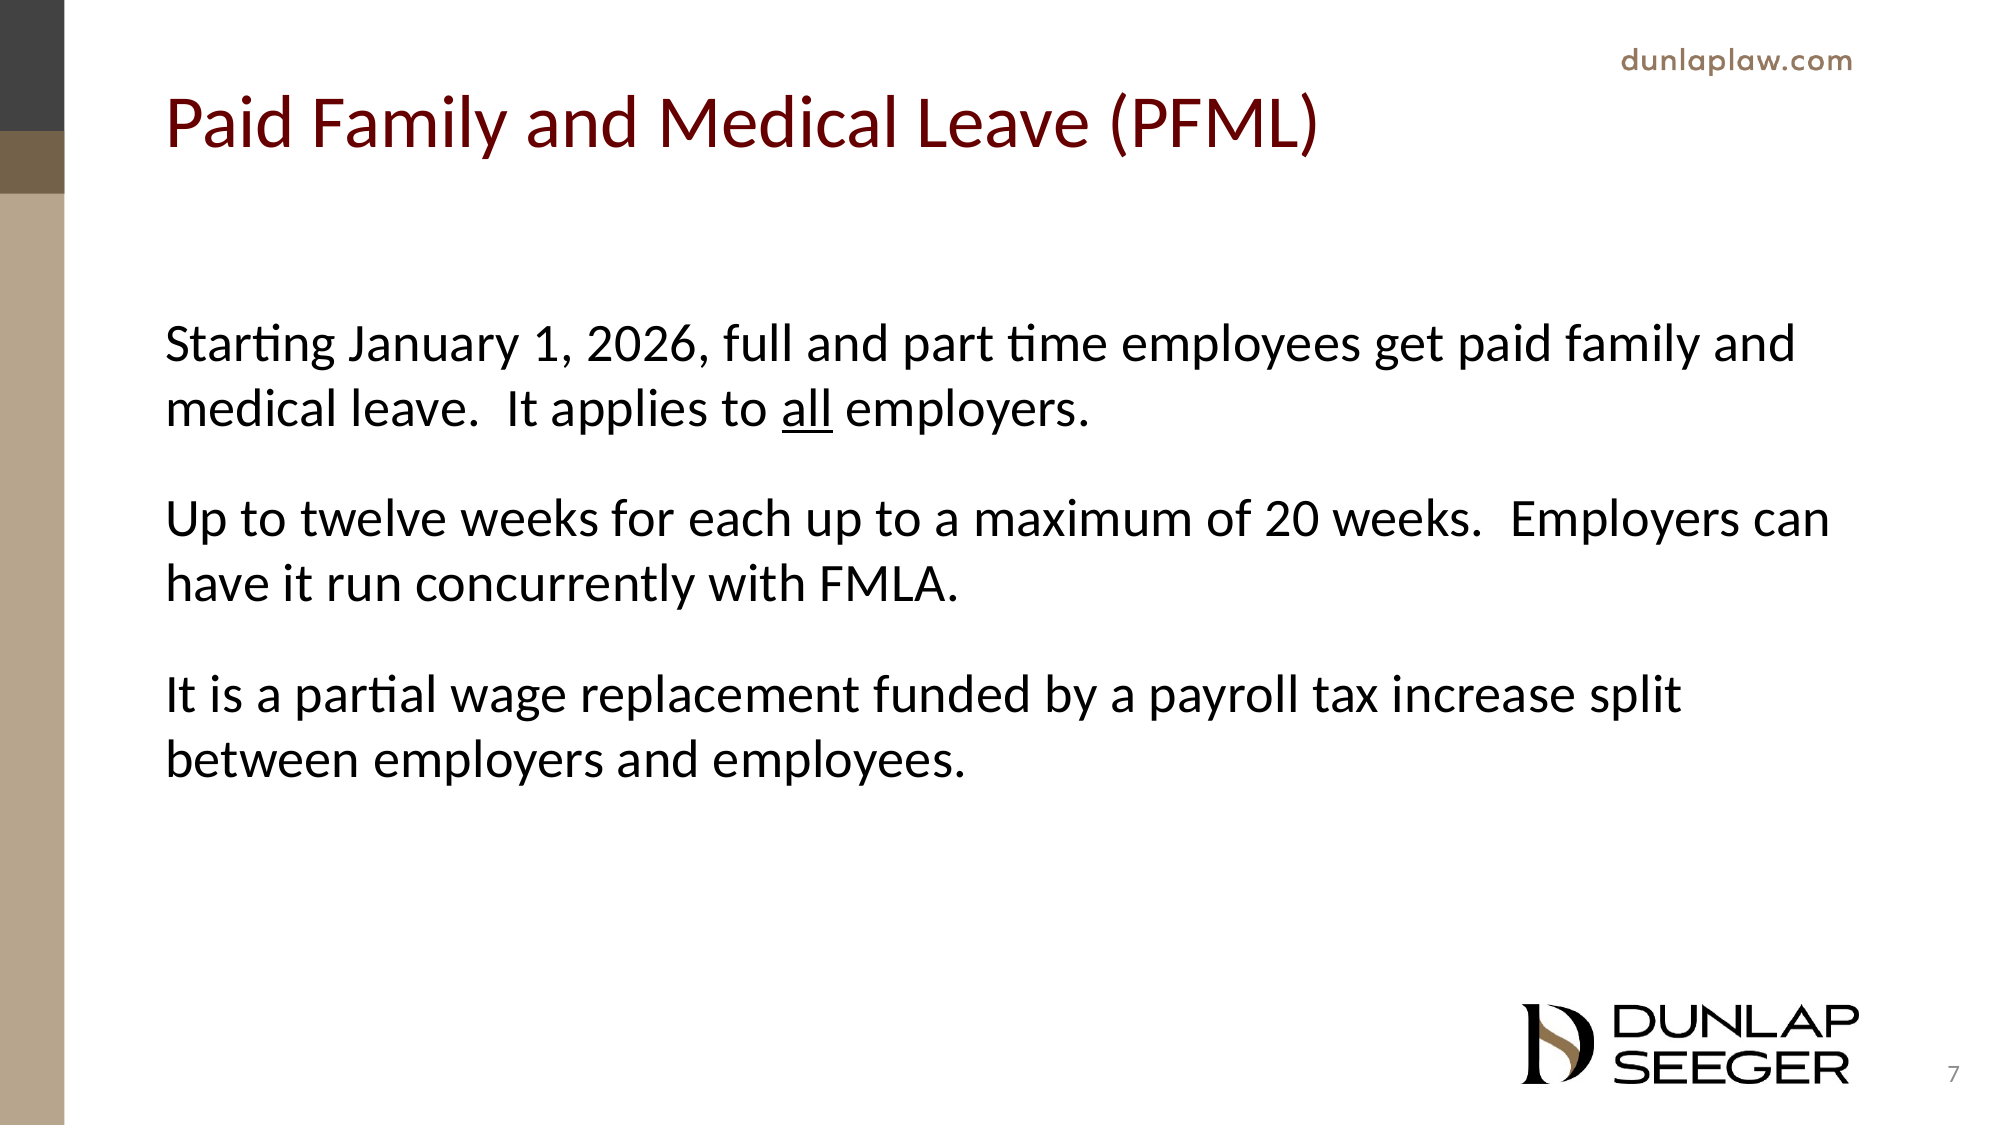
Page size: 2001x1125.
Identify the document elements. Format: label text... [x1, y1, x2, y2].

title Paid Family and Medical Leave (PFML) [150, 59, 1863, 278]
slide_number 7 [1412, 1042, 1975, 1103]
picture [1520, 1004, 1859, 1042]
list Starting January 1, 2026, full and part time employees get paid family and medical leave. It applies to all employers. Up to twelve weeks for each up to a maximum of 20 weeks. Employers can have it run concurrently with FMLA. It is a partial wage replacement funded by a payroll tax increase split between employers and employees. [150, 299, 1863, 915]
picture [1614, 41, 1859, 59]
